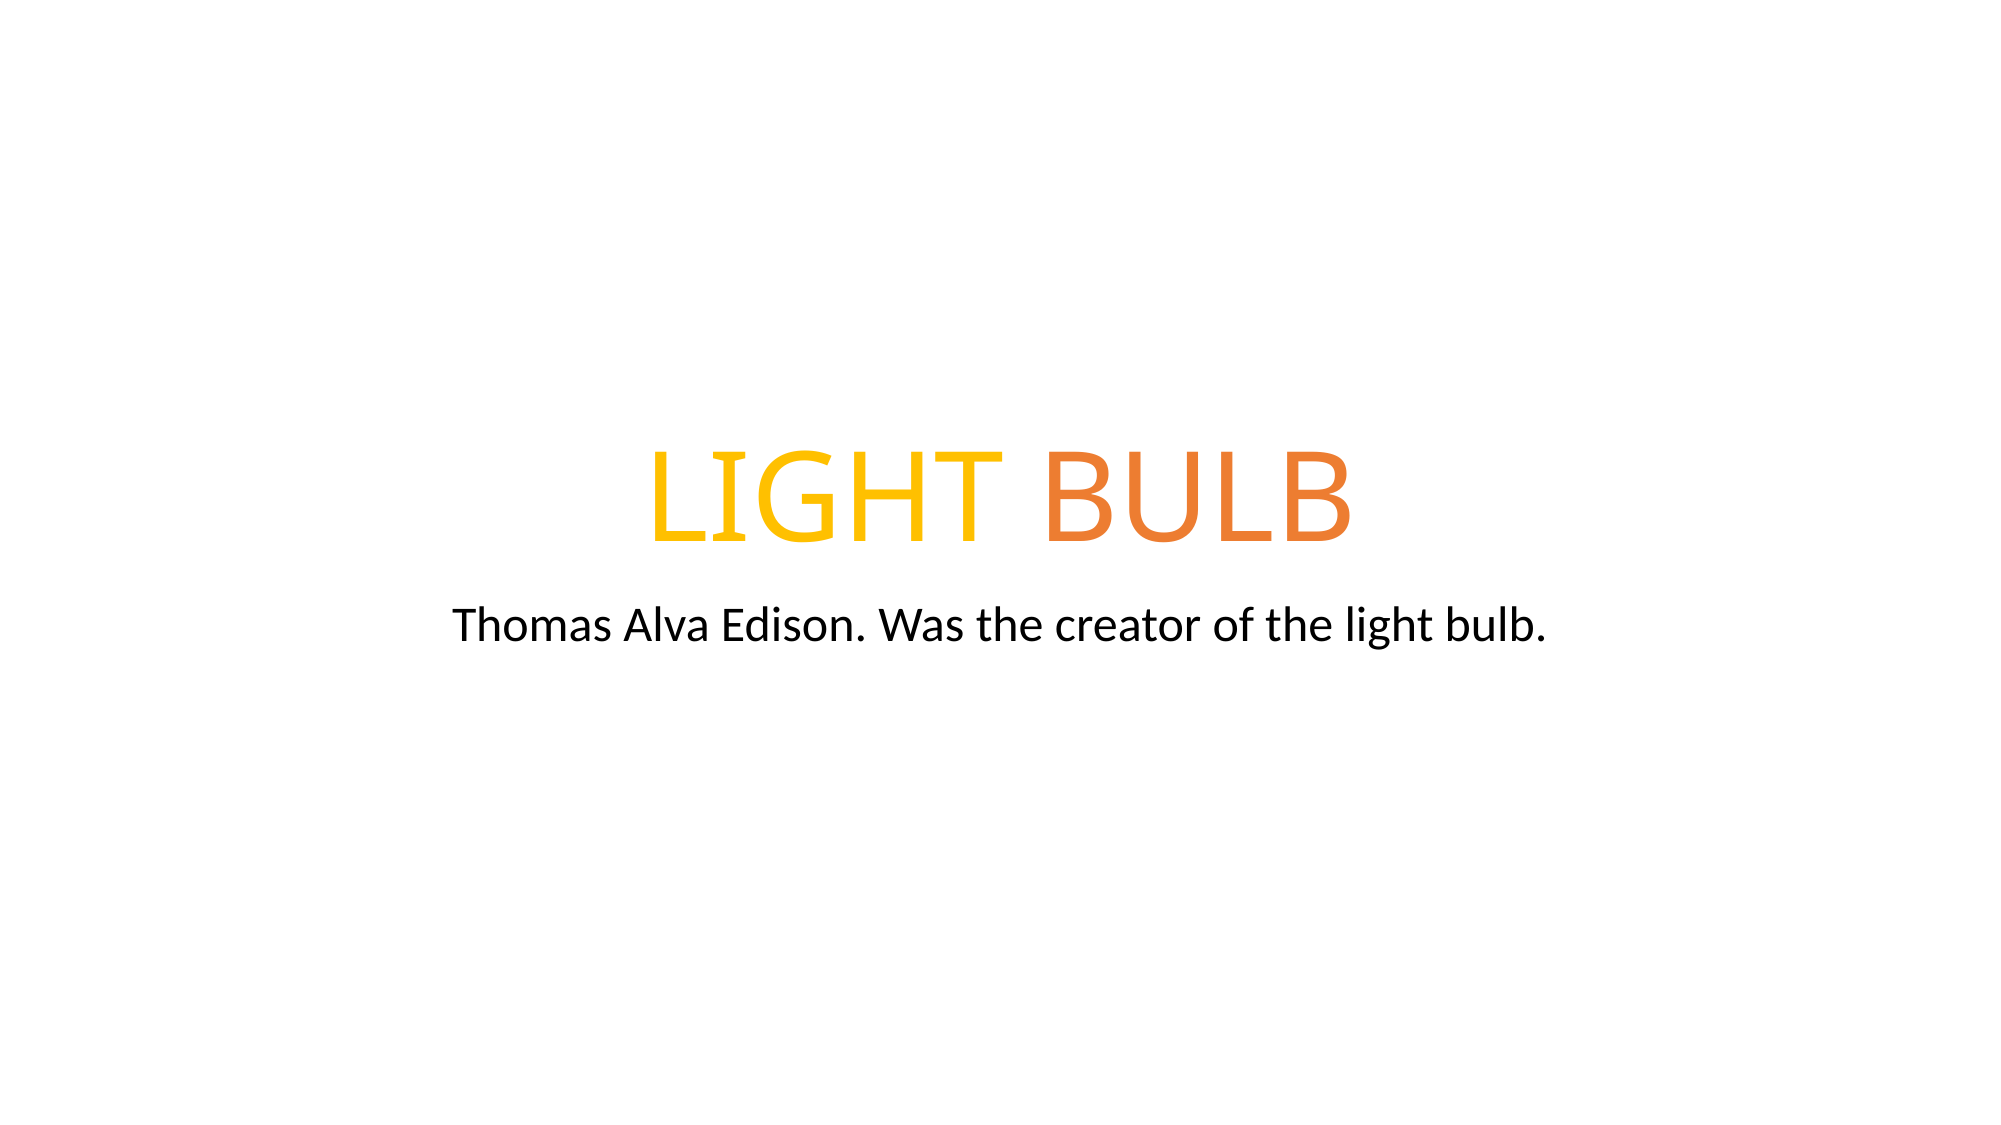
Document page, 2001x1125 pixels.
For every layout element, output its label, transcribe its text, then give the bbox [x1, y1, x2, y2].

subtitle Thomas Alva Edison. Was the creator of the light bulb. [249, 590, 1750, 863]
title LIGHT BULB [249, 184, 1750, 576]
